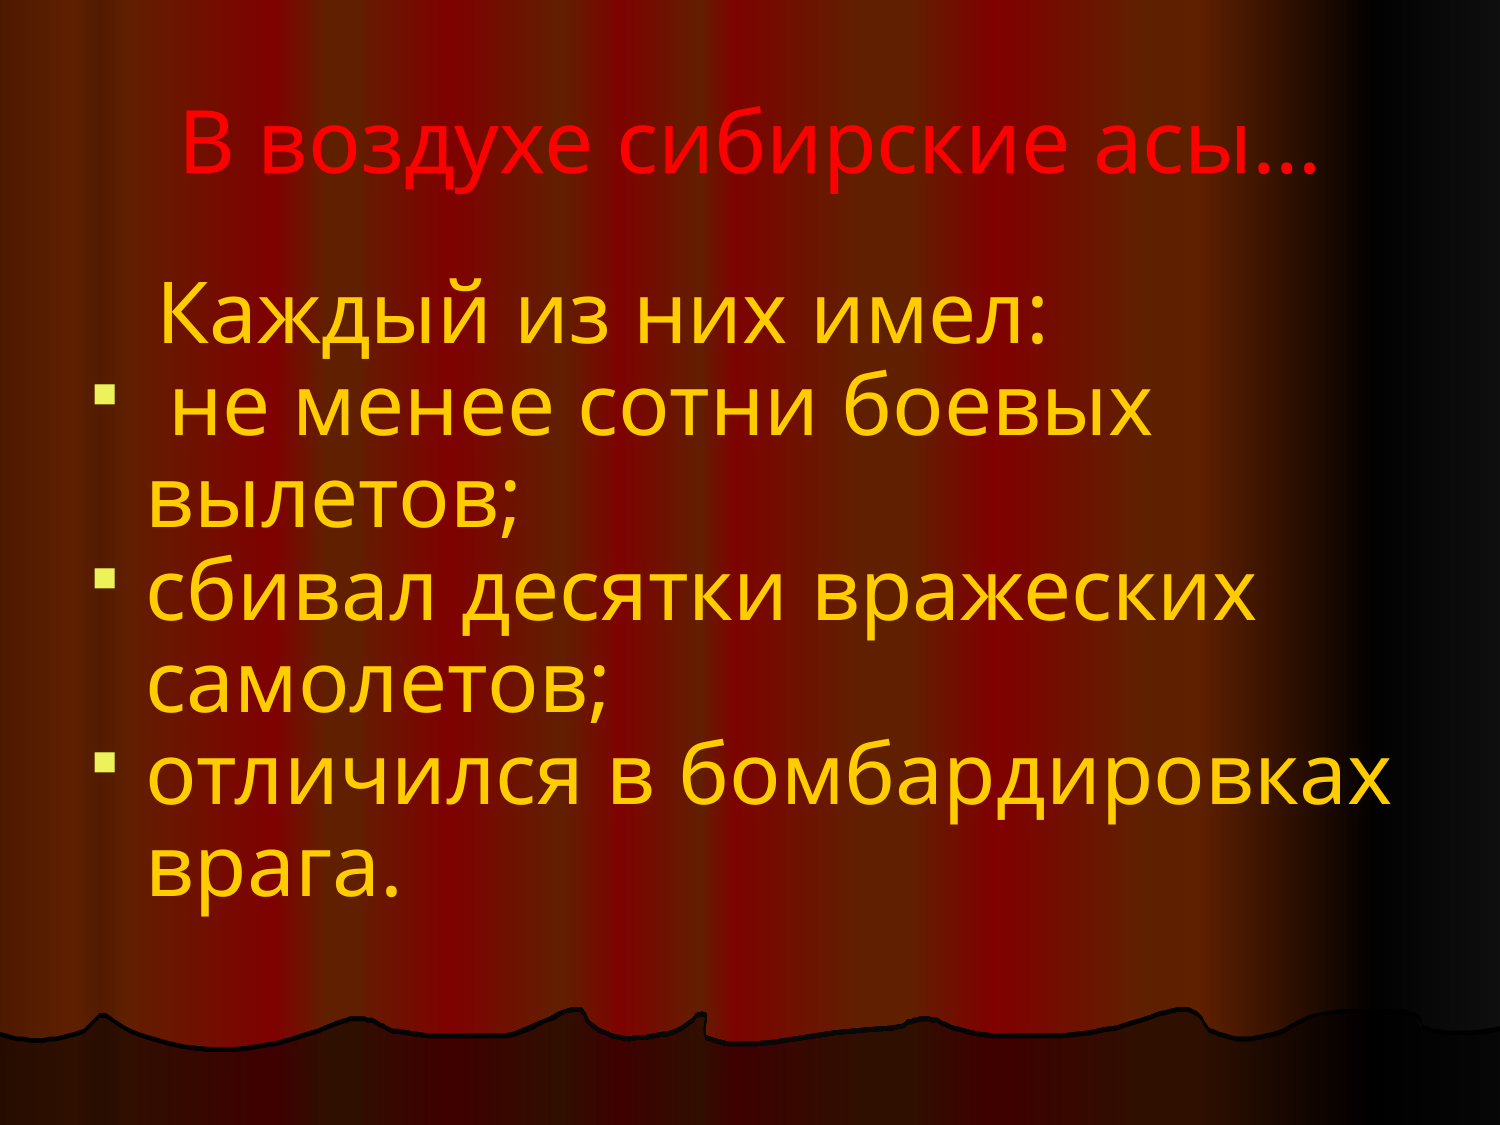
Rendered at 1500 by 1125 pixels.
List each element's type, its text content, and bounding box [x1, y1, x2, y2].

text_box В воздухе сибирские асы… [74, 45, 1425, 233]
text_box Каждый из них имел: не менее сотни боевых вылетов; сбивал десятки вражеских самолетов; отличился в бомбардировках врага. [74, 262, 1425, 1006]
